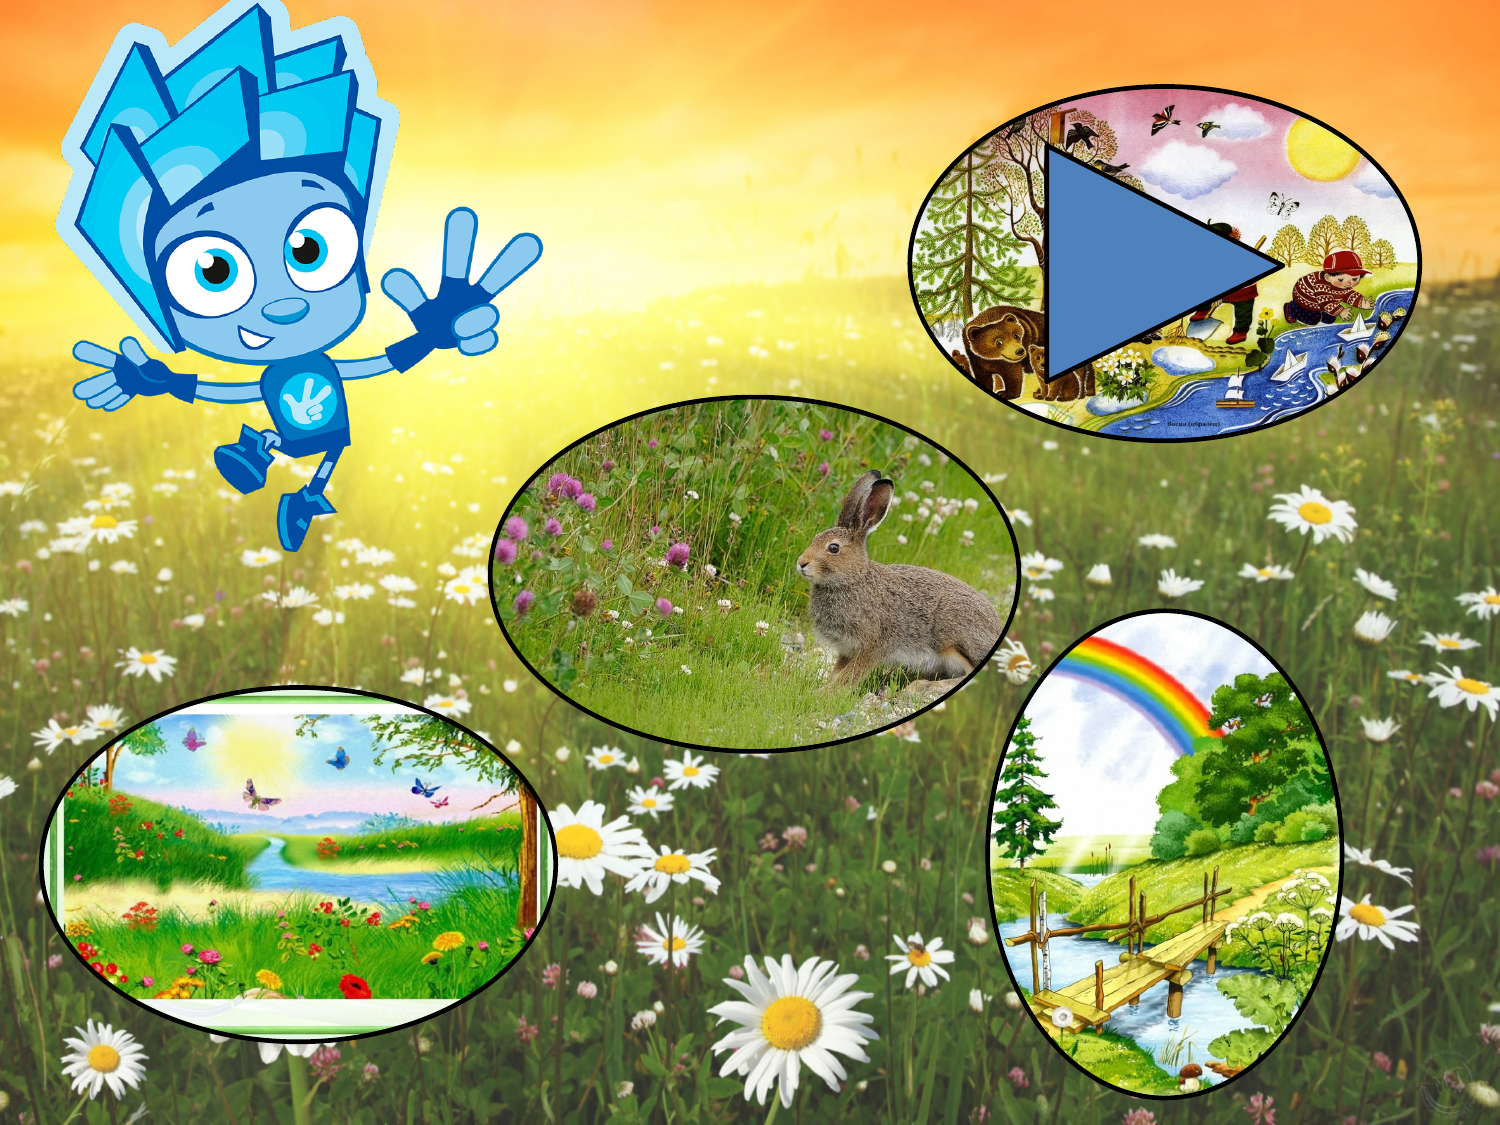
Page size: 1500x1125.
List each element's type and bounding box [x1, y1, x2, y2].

picture [909, 86, 1421, 441]
picture [987, 610, 1343, 1099]
picture [0, 0, 862, 1042]
list [489, 396, 1020, 752]
